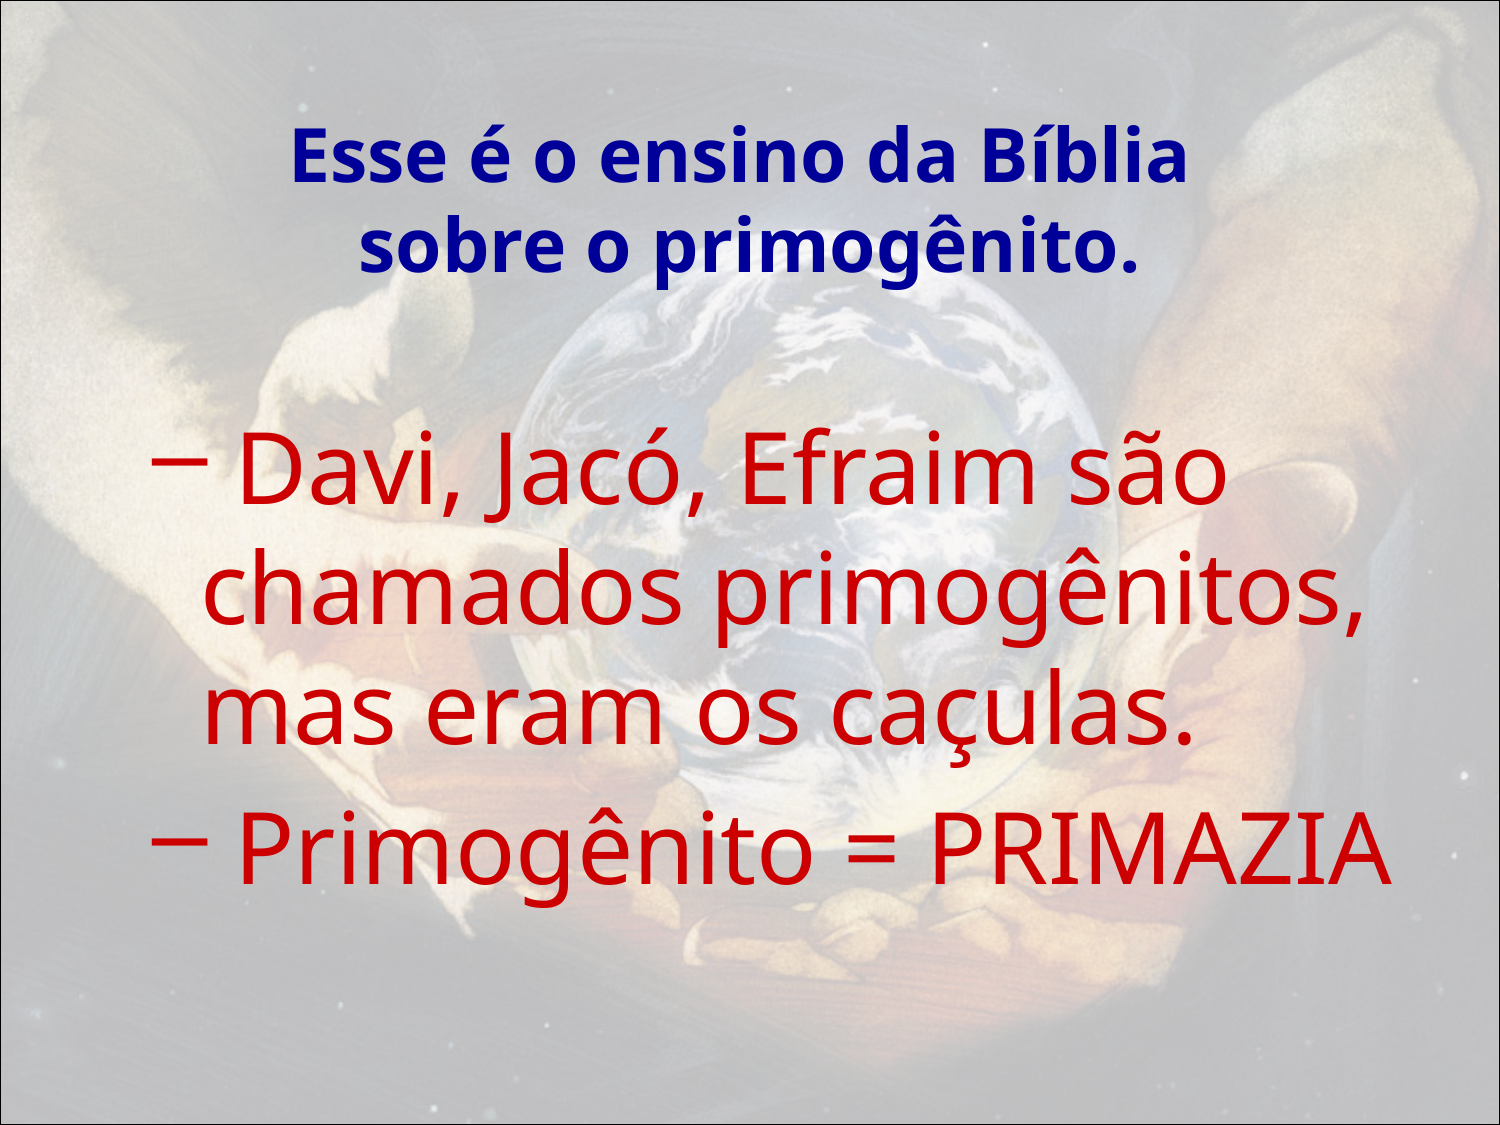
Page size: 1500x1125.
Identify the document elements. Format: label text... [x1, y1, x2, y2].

title Esse é o ensino da Bíblia sobre o primogênito. [75, 103, 1425, 291]
list Davi, Jacó, Efraim são chamados primogênitos, mas eram os caçulas. Primogênito = PRIMAZIA [63, 397, 1447, 1005]
